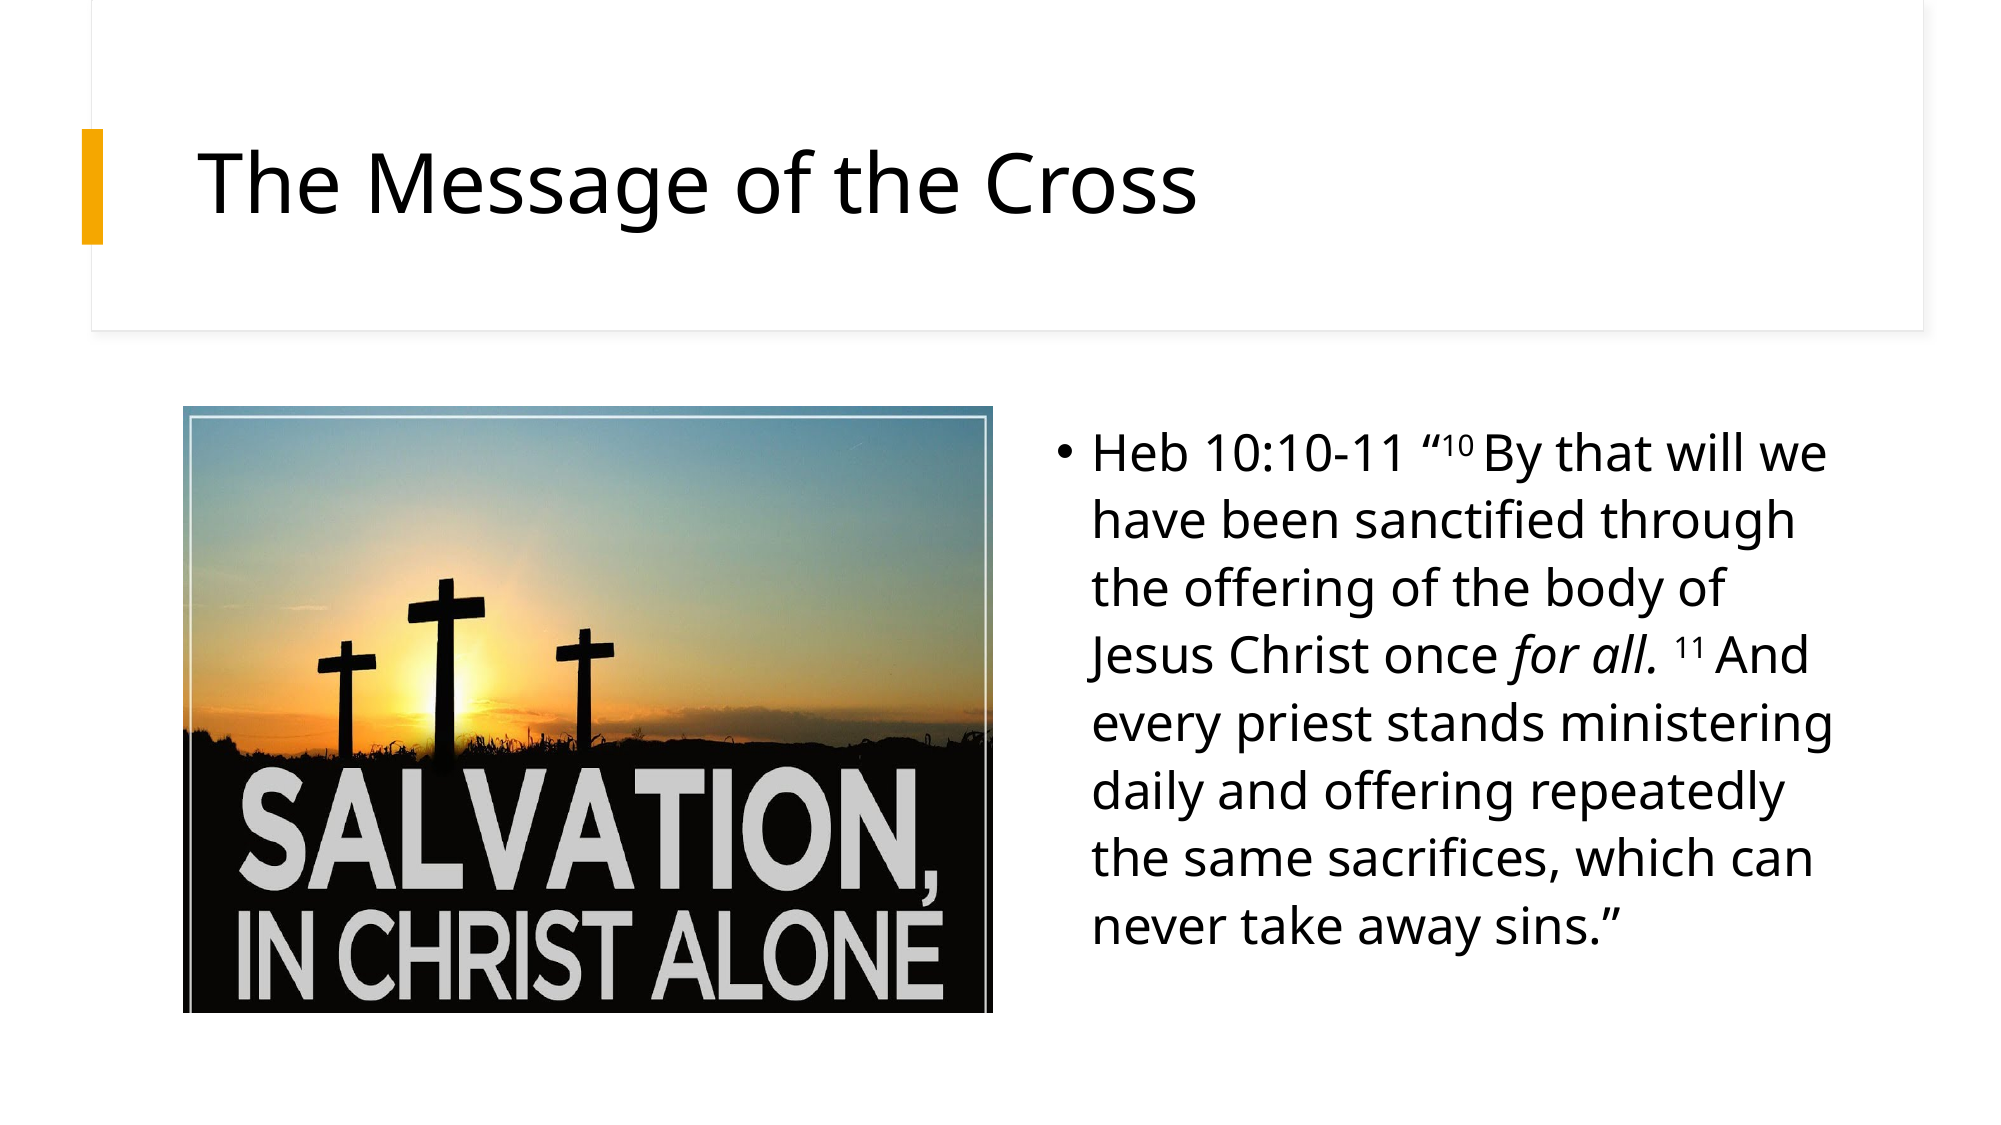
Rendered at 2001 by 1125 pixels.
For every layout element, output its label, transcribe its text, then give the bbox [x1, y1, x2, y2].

title The Message of the Cross [183, 90, 1851, 284]
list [182, 406, 993, 1013]
list Heb 10:10-11 “10 By that will we have been sanctified through the offering of the body of Jesus Christ once for all. 11 And every priest stands ministering daily and offering repeatedly the same sacrifices, which can never take away sins.” [1041, 406, 1851, 1013]
